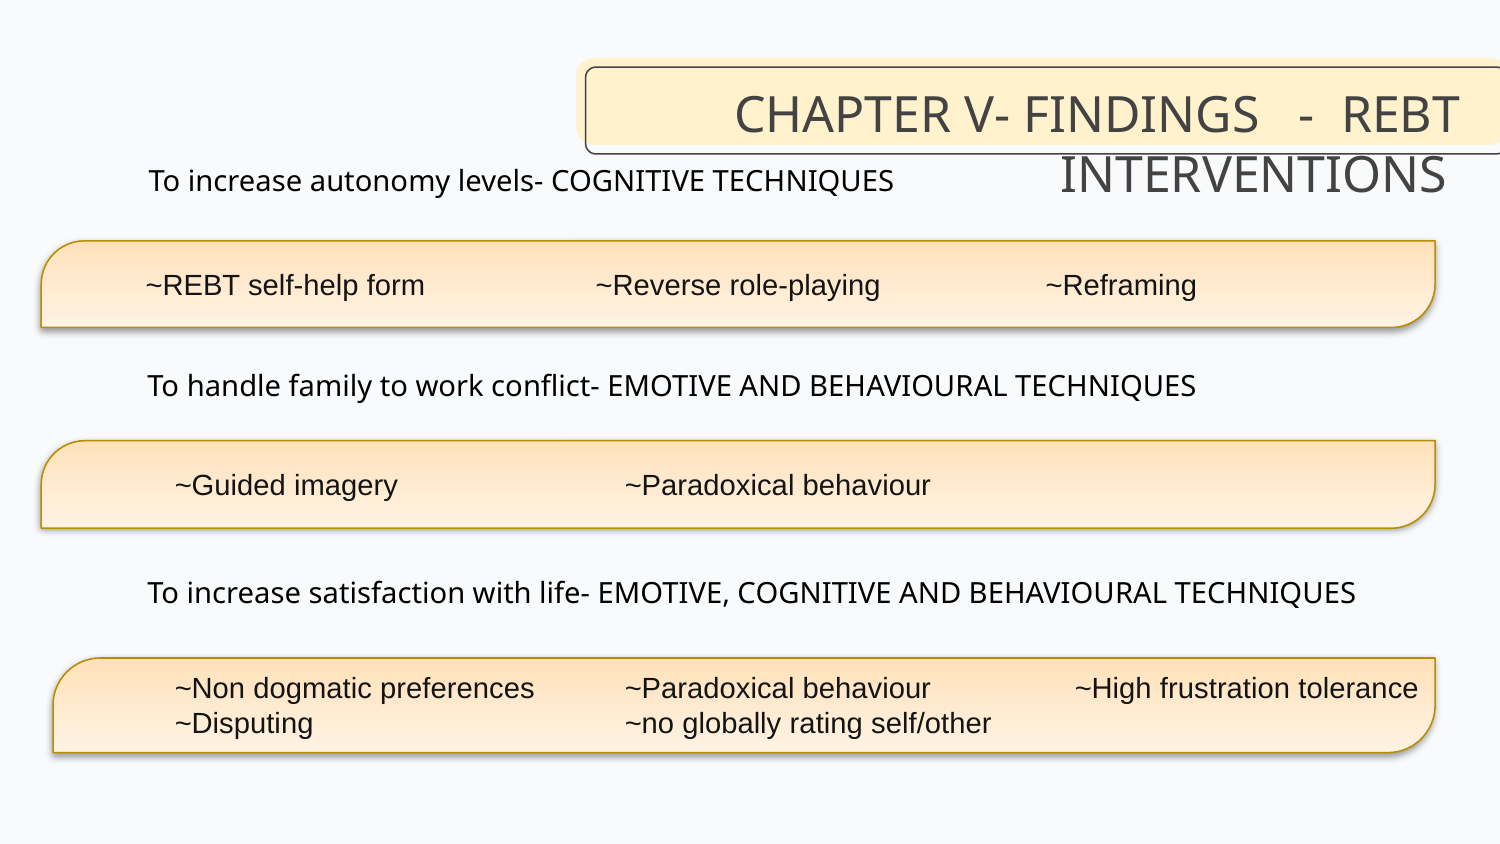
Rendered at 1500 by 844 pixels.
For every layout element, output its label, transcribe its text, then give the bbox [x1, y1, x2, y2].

text_box ~REBT self-help form ~Reverse role-playing ~Reframing [130, 258, 1360, 309]
text_box To increase satisfaction with life- EMOTIVE, COGNITIVE AND BEHAVIOURAL TECHNIQUES [132, 566, 1424, 617]
text_box To handle family to work conflict- EMOTIVE AND BEHAVIOURAL TECHNIQUES [132, 359, 1358, 410]
text_box [52, 657, 1436, 754]
text_box [40, 439, 1436, 530]
text_box To increase autonomy levels- COGNITIVE TECHNIQUES [133, 155, 1069, 205]
text_box ~Guided imagery ~Paradoxical behaviour [160, 459, 1295, 509]
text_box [576, 57, 1500, 155]
text_box ~Non dogmatic preferences ~Paradoxical behaviour ~High frustration tolerance ~Disputing ~no globally rating self/other [160, 662, 1436, 747]
text_box [40, 240, 1436, 329]
